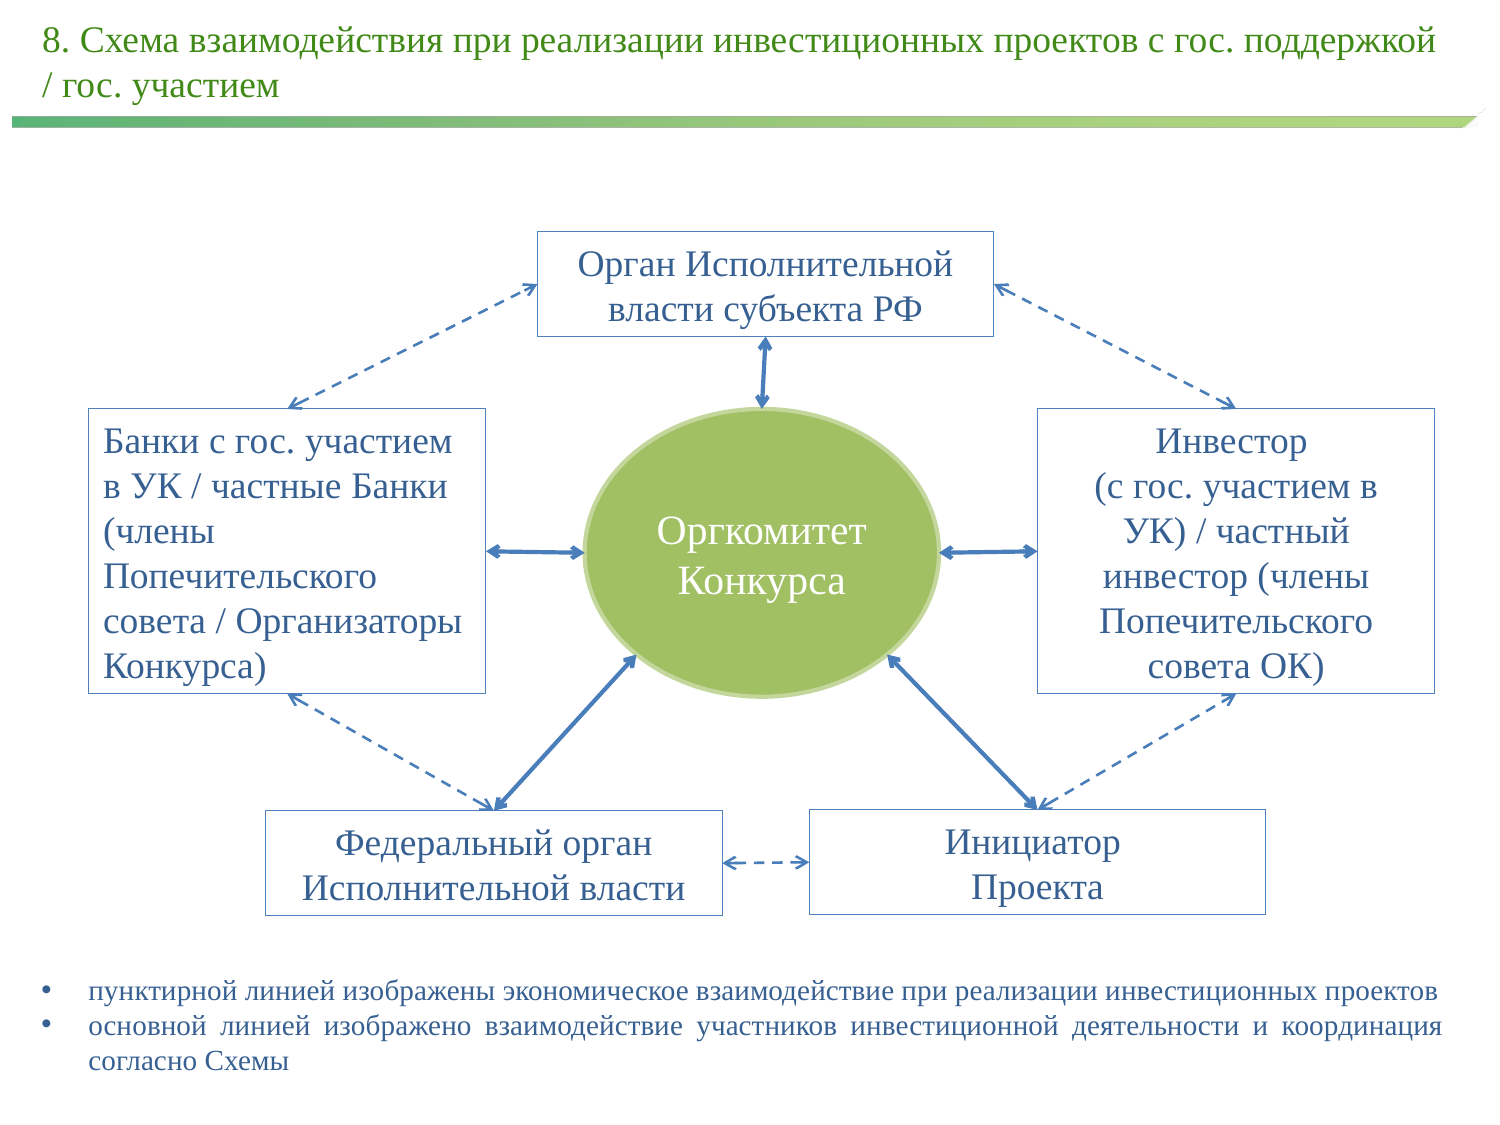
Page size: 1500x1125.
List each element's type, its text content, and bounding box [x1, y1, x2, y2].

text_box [287, 284, 538, 410]
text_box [493, 654, 637, 811]
text_box пунктирной линией изображены экономическое взаимодействие при реализации инвестиционных проектов основной линией изображено взаимодействие участников инвестиционной деятельности и координация согласно Схемы [26, 964, 1459, 1084]
text_box Федеральный орган Исполнительной власти [265, 810, 723, 916]
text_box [886, 654, 1038, 811]
text_box Орган Исполнительной власти субъекта РФ [537, 231, 994, 337]
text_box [1041, 696, 1237, 811]
text_box 8. Схема взаимодействия при реализации инвестиционных проектов с гос. поддержкой / гос. участием [26, 7, 1459, 113]
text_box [993, 284, 1237, 410]
text_box Инвестор (с гос. участием в УК) / частный инвестор (члены Попечительского совета ОК) [1037, 408, 1435, 694]
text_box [761, 337, 766, 410]
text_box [286, 696, 488, 811]
text_box Оргкомитет Конкурса [582, 406, 942, 699]
picture [12, 107, 1487, 129]
text_box Инициатор Проекта [809, 809, 1266, 915]
text_box Банки с гос. участием в УК / частные Банки (члены Попечительского совета / Организаторы Конкурса) [88, 408, 486, 694]
